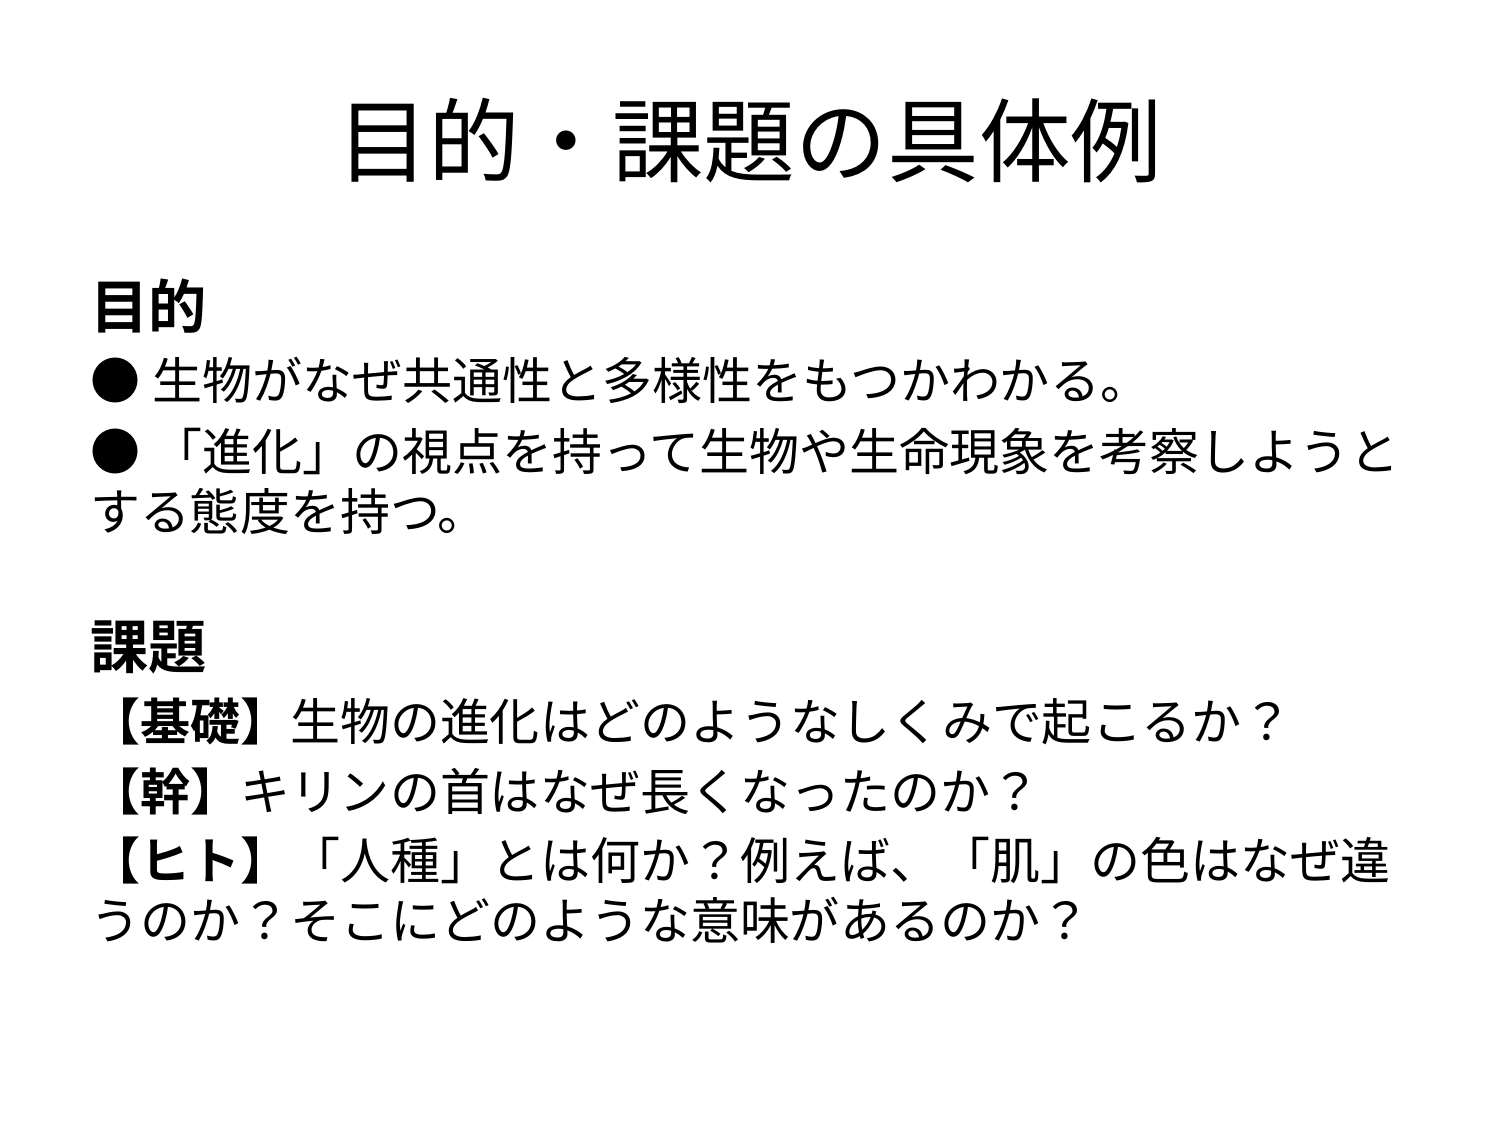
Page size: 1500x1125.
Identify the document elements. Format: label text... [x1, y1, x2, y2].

title 目的・課題の具体例 [75, 45, 1425, 233]
list 目的 ●生物がなぜ共通性と多様性をもつかわかる。 ●「進化」の視点を持って生物や生命現象を考察しようとする態度を持つ。 課題 【基礎】生物の進化はどのようなしくみで起こるか？ 【幹】キリンの首はなぜ長くなったのか？ 【ヒト】「人種」とは何か？例えば、「肌」の色はなぜ違うのか？そこにどのような意味があるのか？ [75, 262, 1425, 1005]
